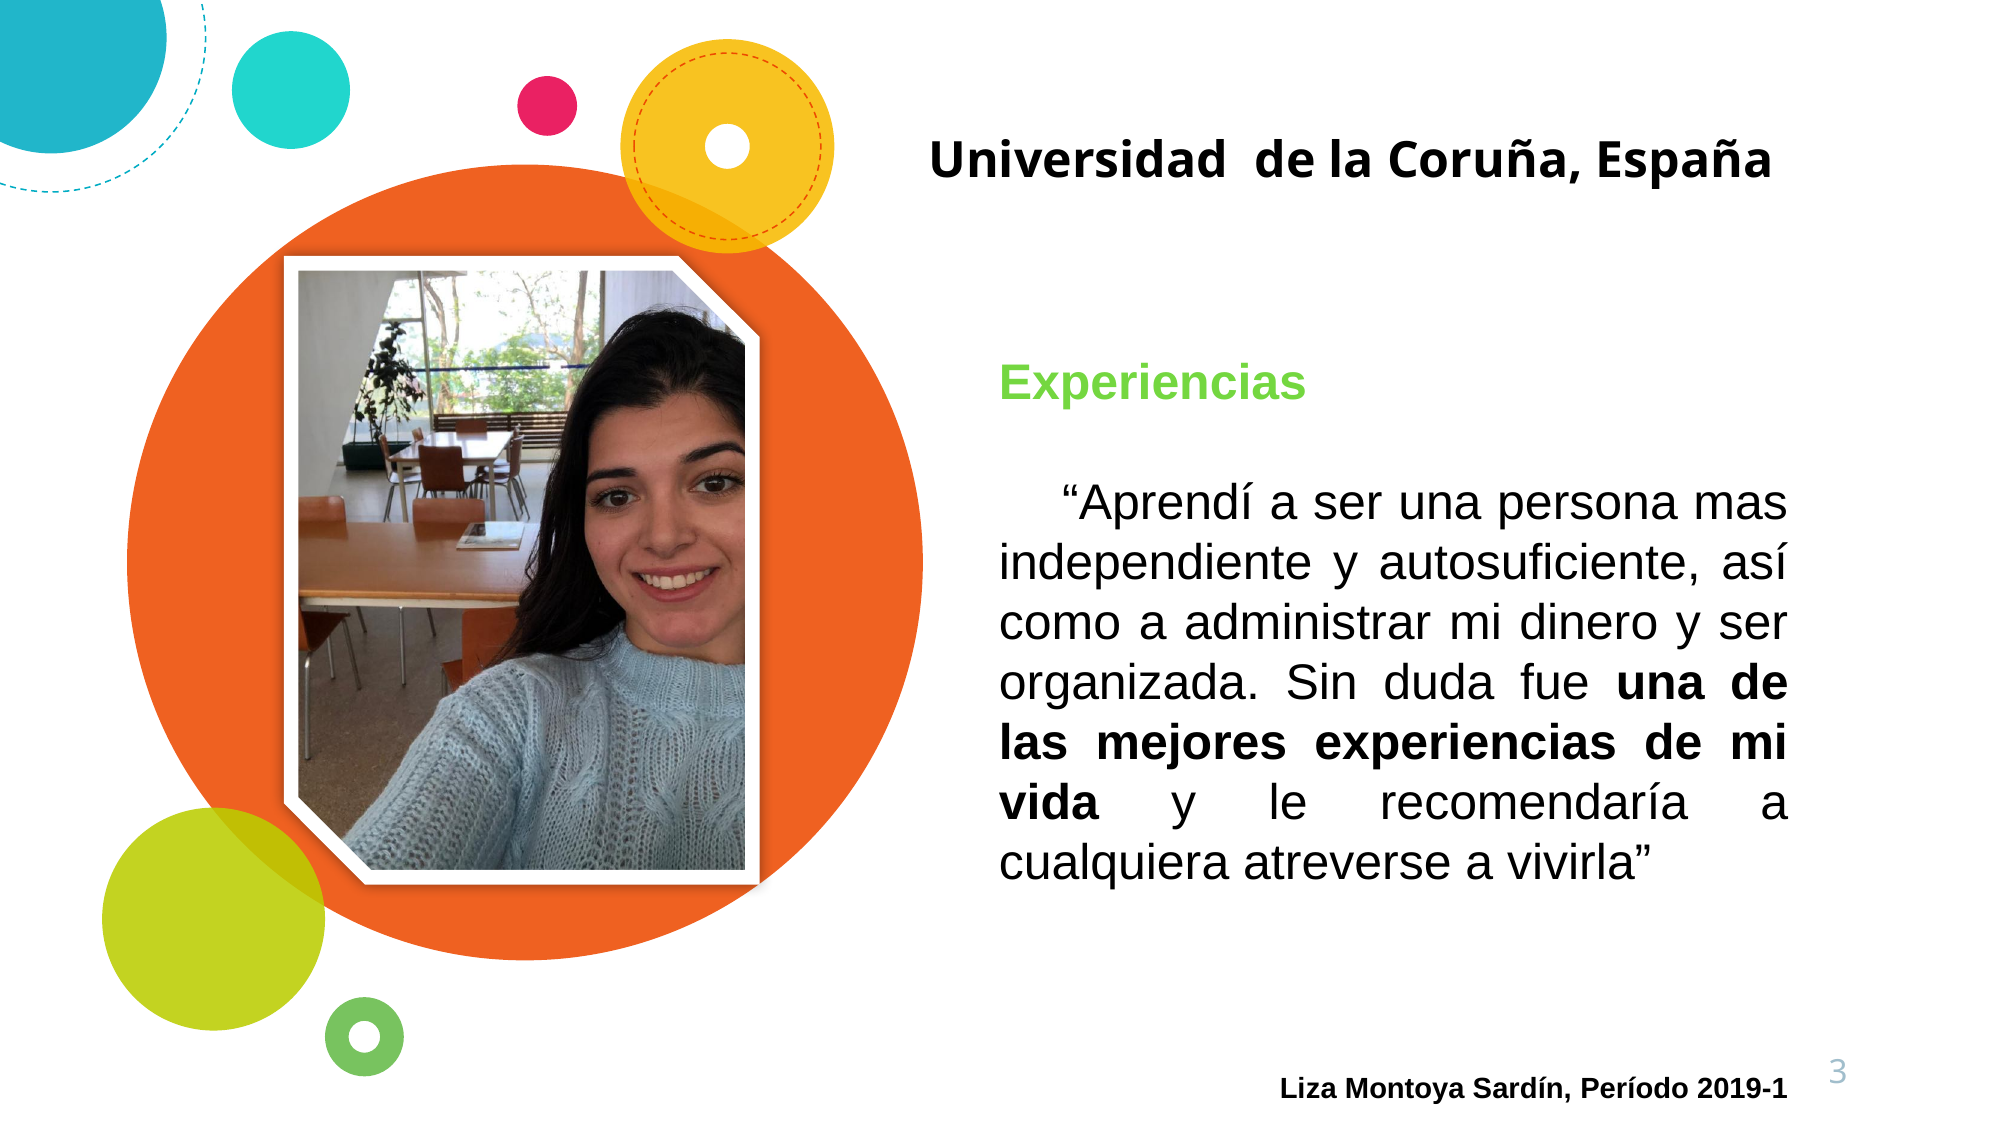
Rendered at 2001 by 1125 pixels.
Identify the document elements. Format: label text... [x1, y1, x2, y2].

slide_number 3 [1804, 1042, 1863, 1103]
picture [291, 263, 753, 878]
text_box Experiencias “Aprendí a ser una persona mas independiente y autosuficiente, así como a administrar mi dinero y ser organizada. Sin duda fue una de las mejores experiencias de mi vida y le recomendaría a cualquiera atreverse a vivirla” Liza Montoya Sardín, Período 2019-1 [984, 341, 1804, 1112]
text_box Universidad de la Coruña, España [856, 137, 1860, 208]
